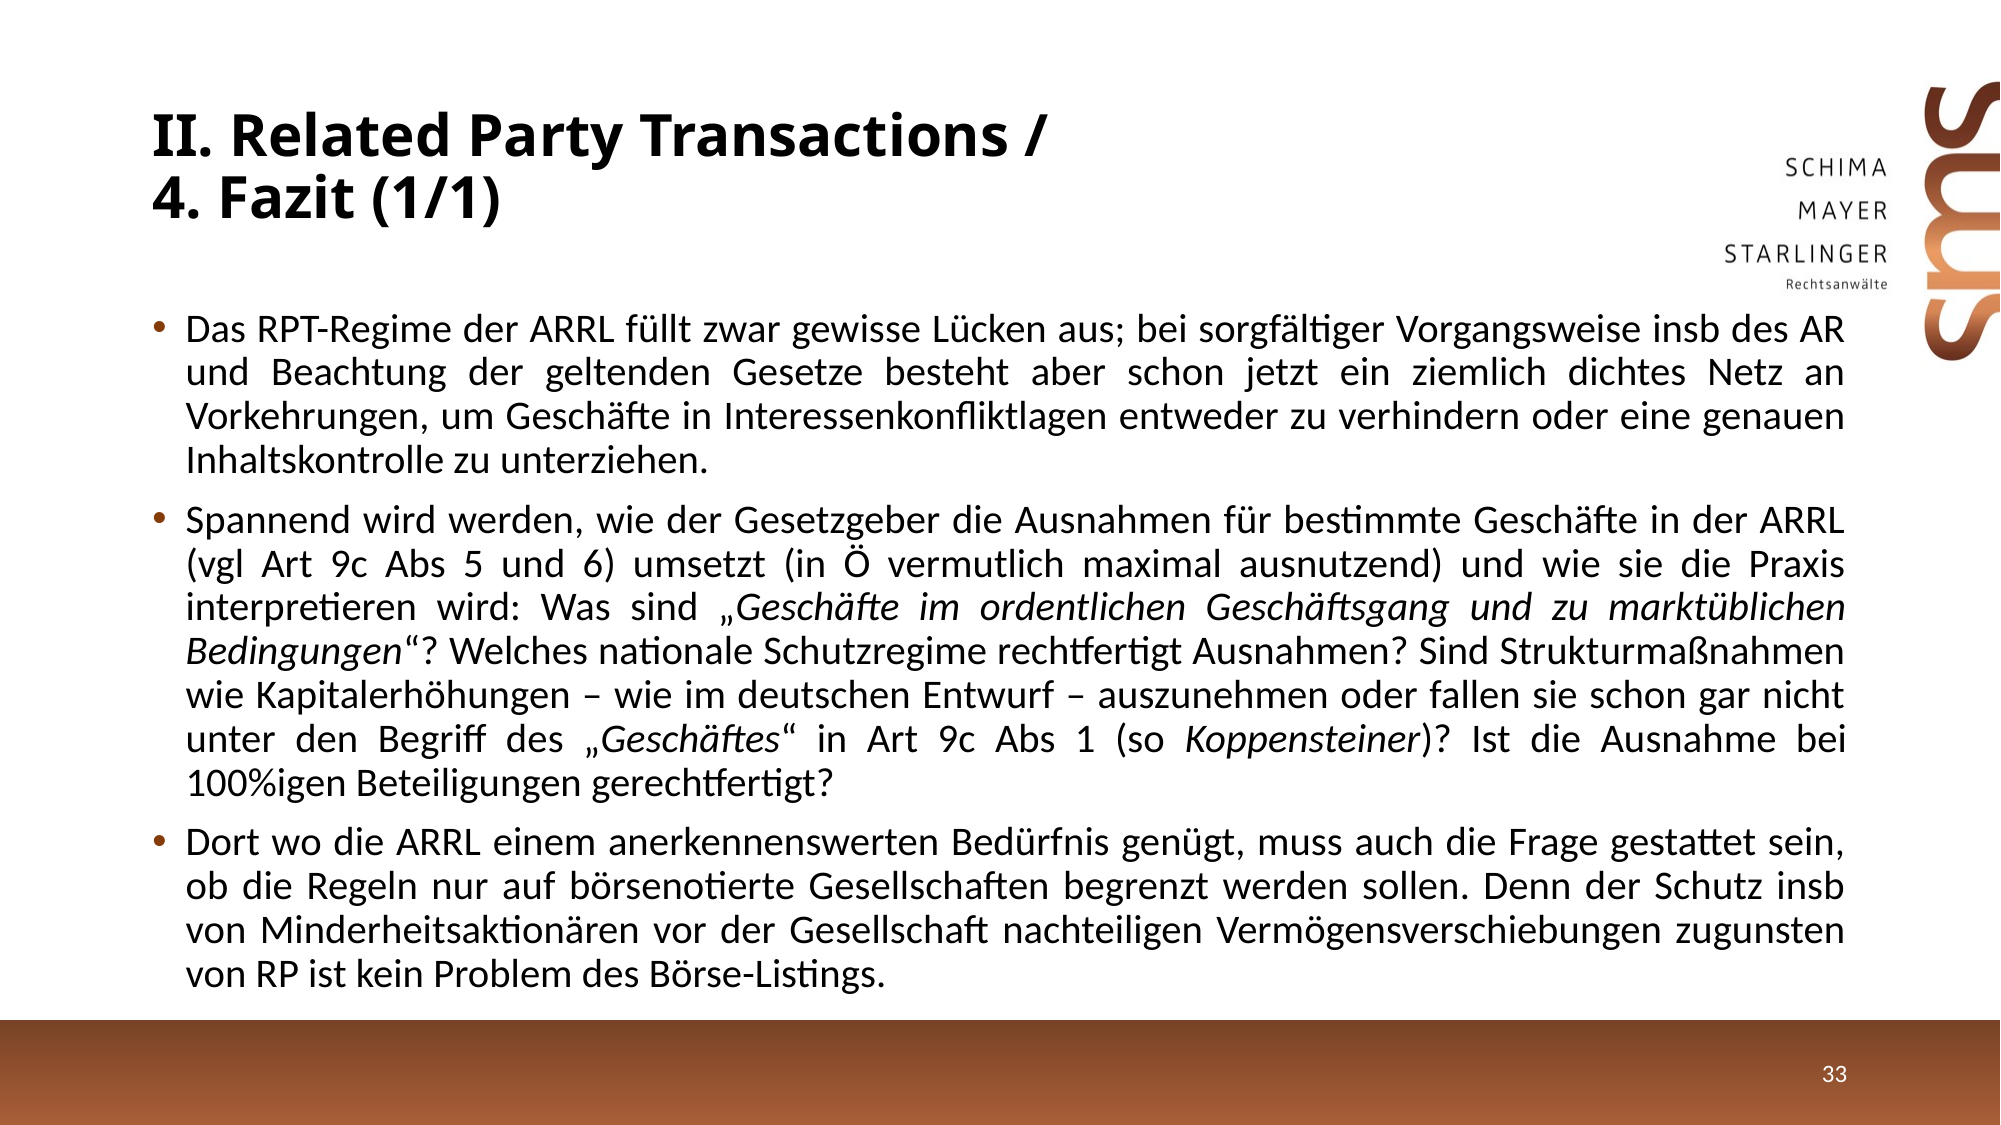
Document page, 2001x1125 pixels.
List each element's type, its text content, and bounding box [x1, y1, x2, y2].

list Das RPT-Regime der ARRL füllt zwar gewisse Lücken aus; bei sorgfältiger Vorgangsweise insb des AR und Beachtung der geltenden Gesetze besteht aber schon jetzt ein ziemlich dichtes Netz an Vorkehrungen, um Geschäfte in Interessenkonfliktlagen entweder zu verhindern oder eine genauen Inhaltskontrolle zu unterziehen. Spannend wird werden, wie der Gesetzgeber die Ausnahmen für bestimmte Geschäfte in der ARRL (vgl Art 9c Abs 5 und 6) umsetzt (in Ö vermutlich maximal ausnutzend) und wie sie die Praxis interpretieren wird: Was sind „Geschäfte im ordentlichen Geschäftsgang und zu marktüblichen Bedingungen“? Welches nationale Schutzregime rechtfertigt Ausnahmen? Sind Strukturmaßnahmen wie Kapitalerhöhungen – wie im deutschen Entwurf – auszunehmen oder fallen sie schon gar nicht unter den Begriff des „Geschäftes“ in Art 9c Abs 1 (so Koppensteiner)? Ist die Ausnahme bei 100%igen Beteiligungen gerechtfertigt? Dort wo die ARRL einem anerkennenswerten Bedürfnis genügt, muss auch die Frage gestattet sein, ob die Regeln nur auf börsenotierte Gesellschaften begrenzt werden sollen. Denn der Schutz insb von Minderheitsaktionären vor der Gesellschaft nachteiligen Vermögensverschiebungen zugunsten von RP ist kein Problem des Börse-Listings. [137, 299, 1863, 1014]
picture [1657, 59, 2000, 387]
slide_number 33 [1412, 1042, 1863, 1103]
title II. Related Party Transactions / 4. Fazit (1/1) [137, 59, 1717, 278]
